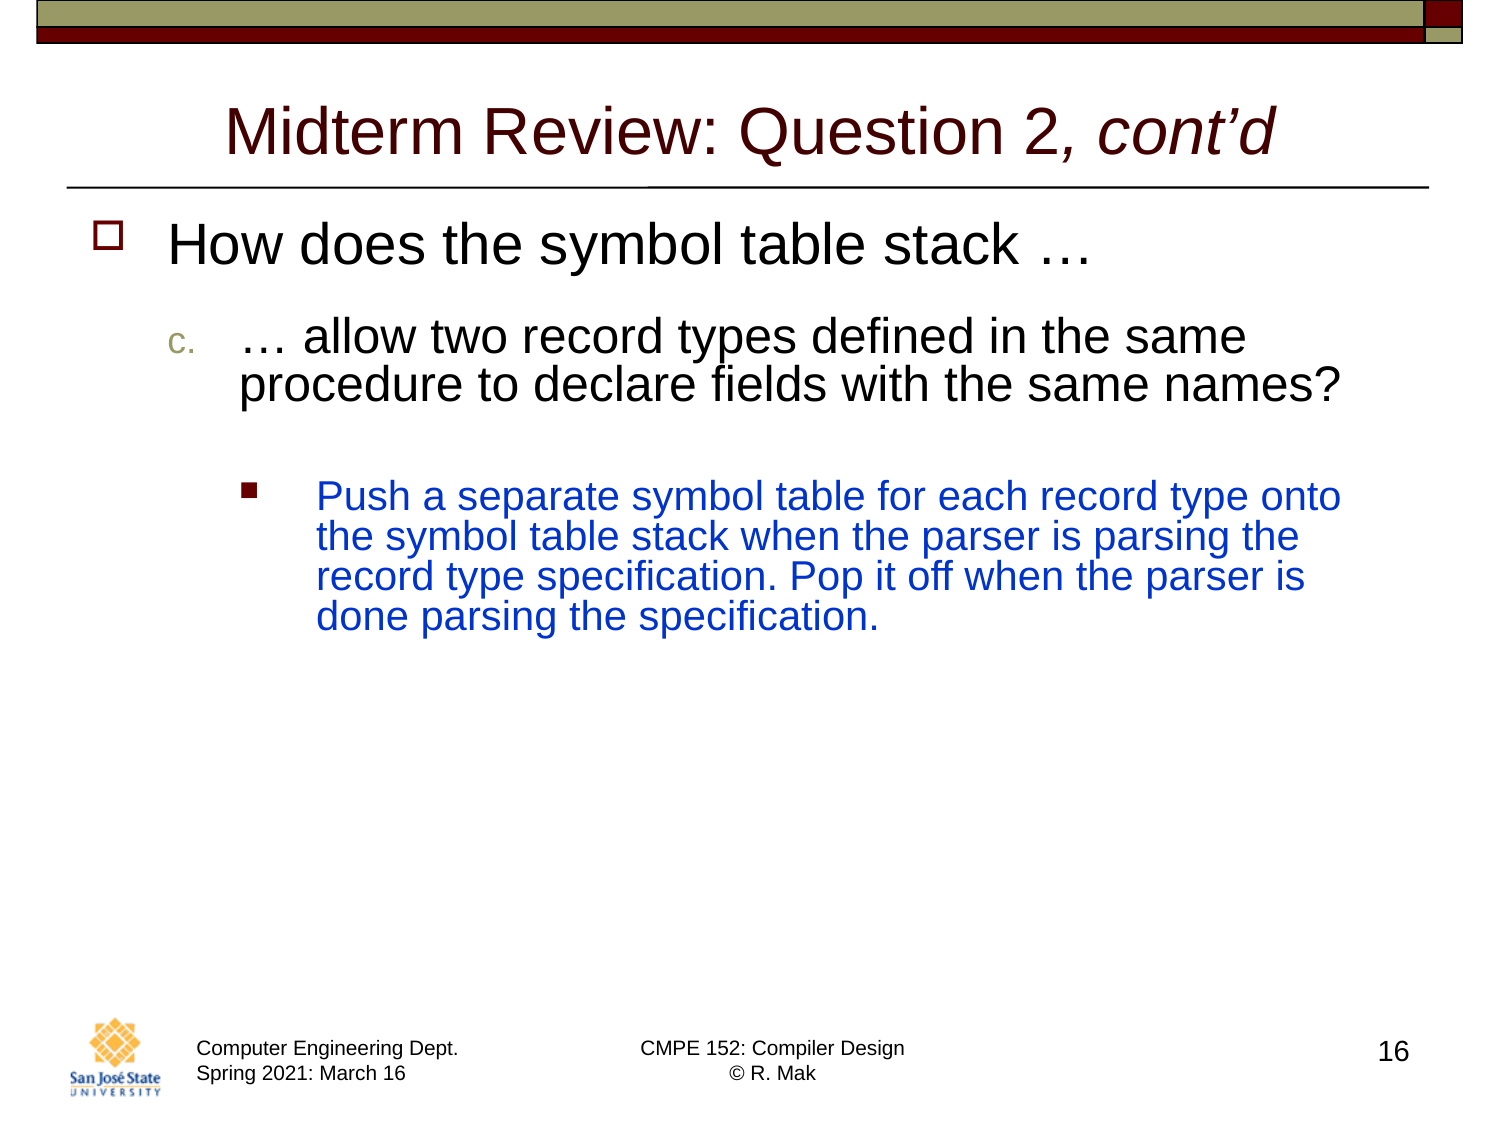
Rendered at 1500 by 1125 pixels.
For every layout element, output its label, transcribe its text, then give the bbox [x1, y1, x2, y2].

title Midterm Review: Question 2, cont’d [75, 67, 1425, 175]
slide_number 16 [1320, 1025, 1425, 1100]
list How does the symbol table stack … … allow two record types defined in the same procedure to declare fields with the same names? Push a separate symbol table for each record type onto the symbol table stack when the parser is parsing the record type specification. Pop it off when the parser is done parsing the specification. [75, 212, 1425, 1006]
picture [60, 1012, 166, 1112]
